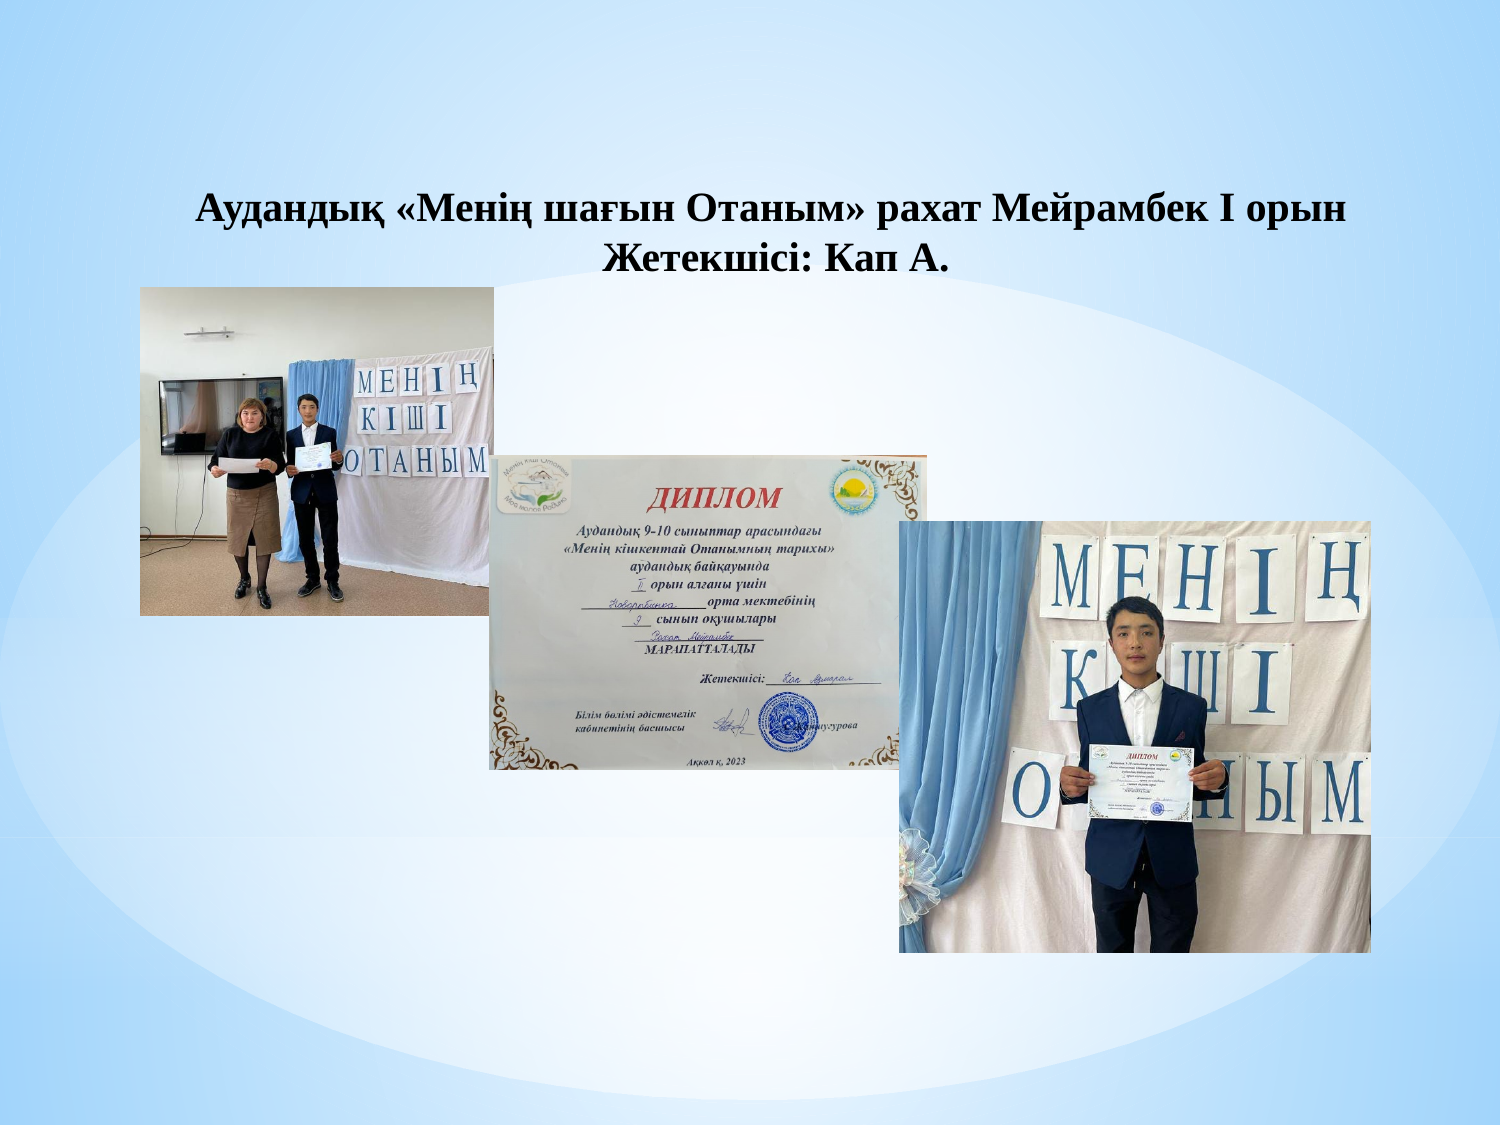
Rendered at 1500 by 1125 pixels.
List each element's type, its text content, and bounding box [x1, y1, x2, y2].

picture [489, 455, 1371, 953]
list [140, 287, 494, 617]
title Аудандық «Менің шағын Отаным» рахат Мейрамбек І орын Жетекшісі: Кап А. [140, 172, 1412, 361]
